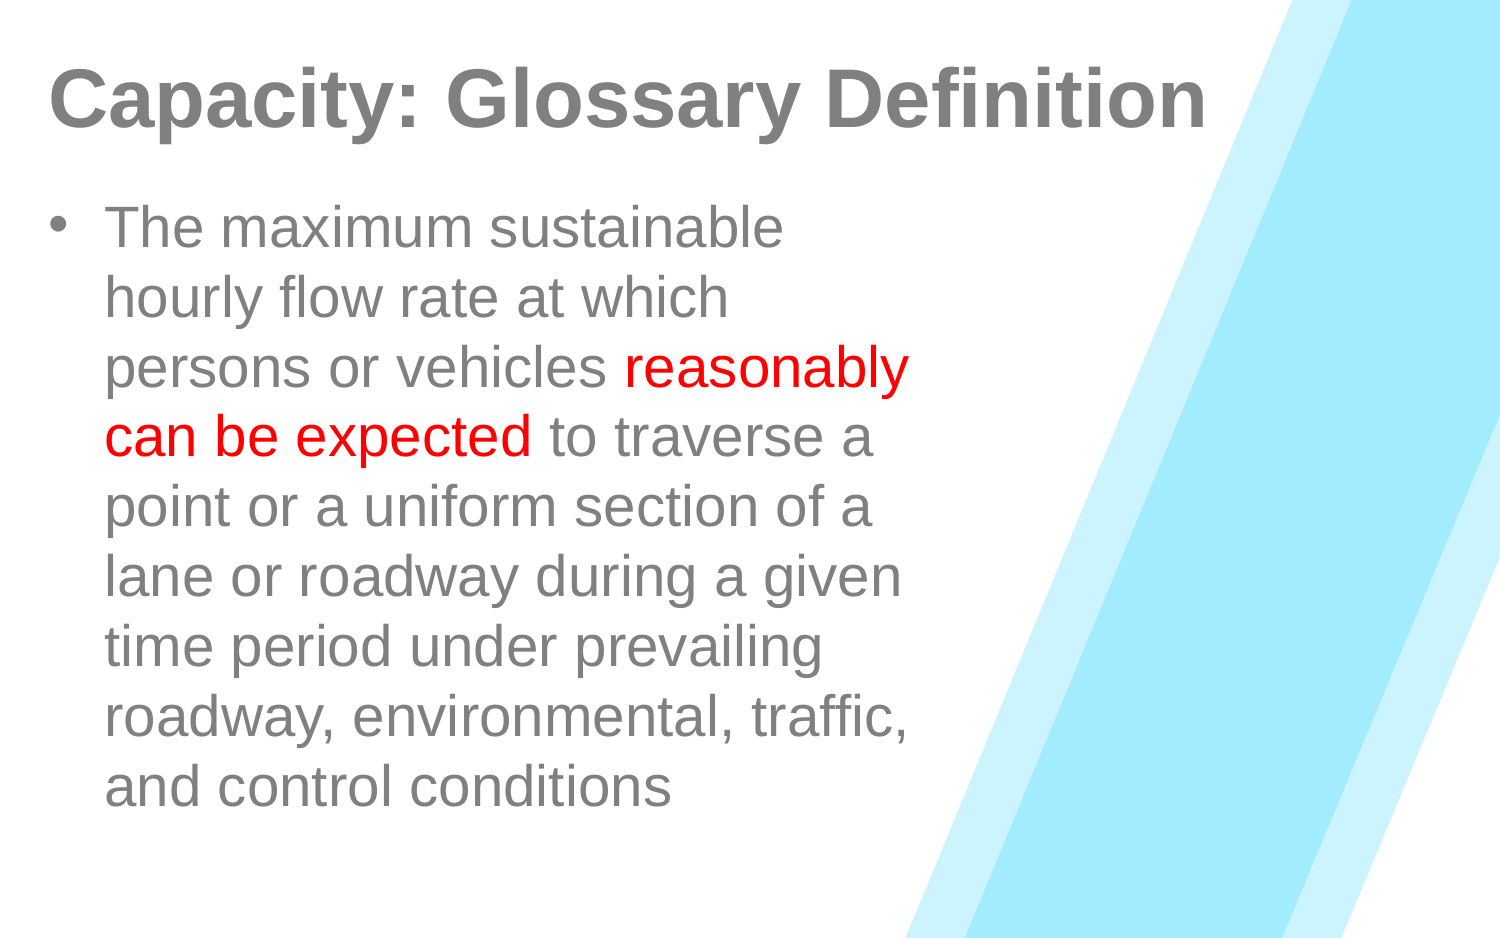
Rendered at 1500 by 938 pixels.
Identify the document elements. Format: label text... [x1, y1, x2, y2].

title Capacity: Glossary Definition [33, 31, 1471, 157]
list The maximum sustainable hourly flow rate at which persons or vehicles reasonably can be expected to traverse a point or a uniform section of a lane or roadway during a given time period under prevailing roadway, environmental, traffic, and control conditions [33, 181, 934, 834]
